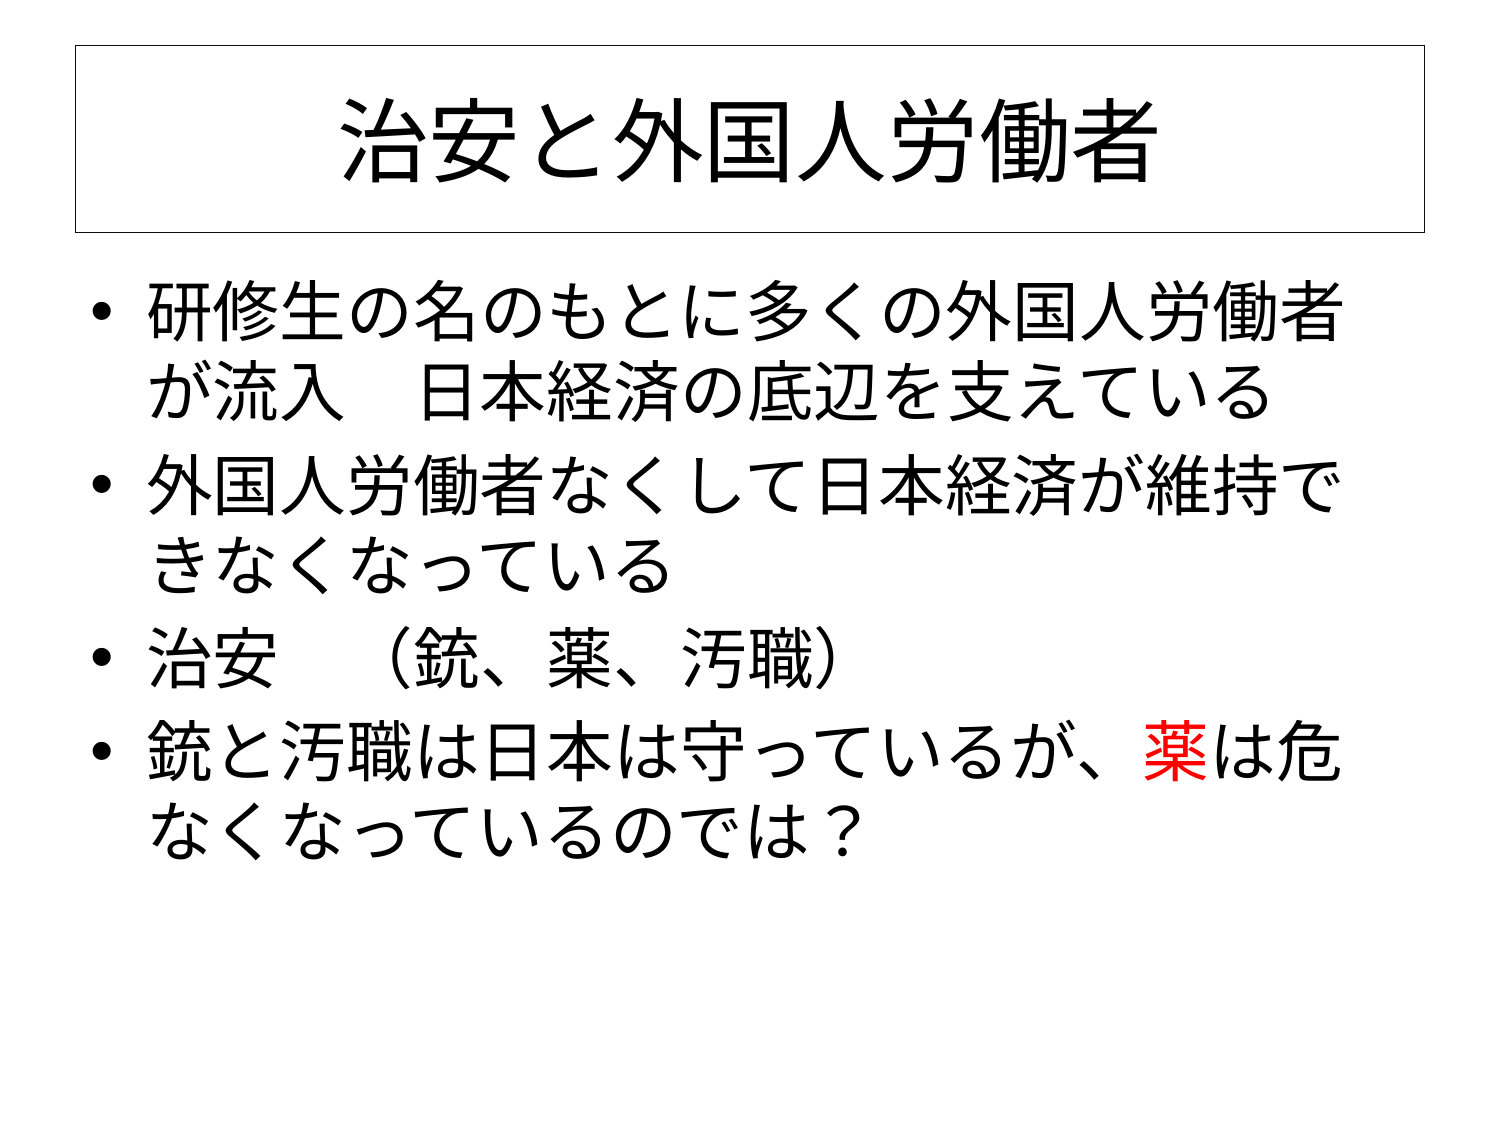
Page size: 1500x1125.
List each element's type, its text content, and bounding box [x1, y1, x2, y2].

list 研修生の名のもとに多くの外国人労働者が流入 日本経済の底辺を支えている 外国人労働者なくして日本経済が維持できなくなっている 治安 （銃、薬、汚職） 銃と汚職は日本は守っているが、薬は危なくなっているのでは？ [75, 262, 1425, 1005]
title 治安と外国人労働者 [75, 45, 1425, 233]
